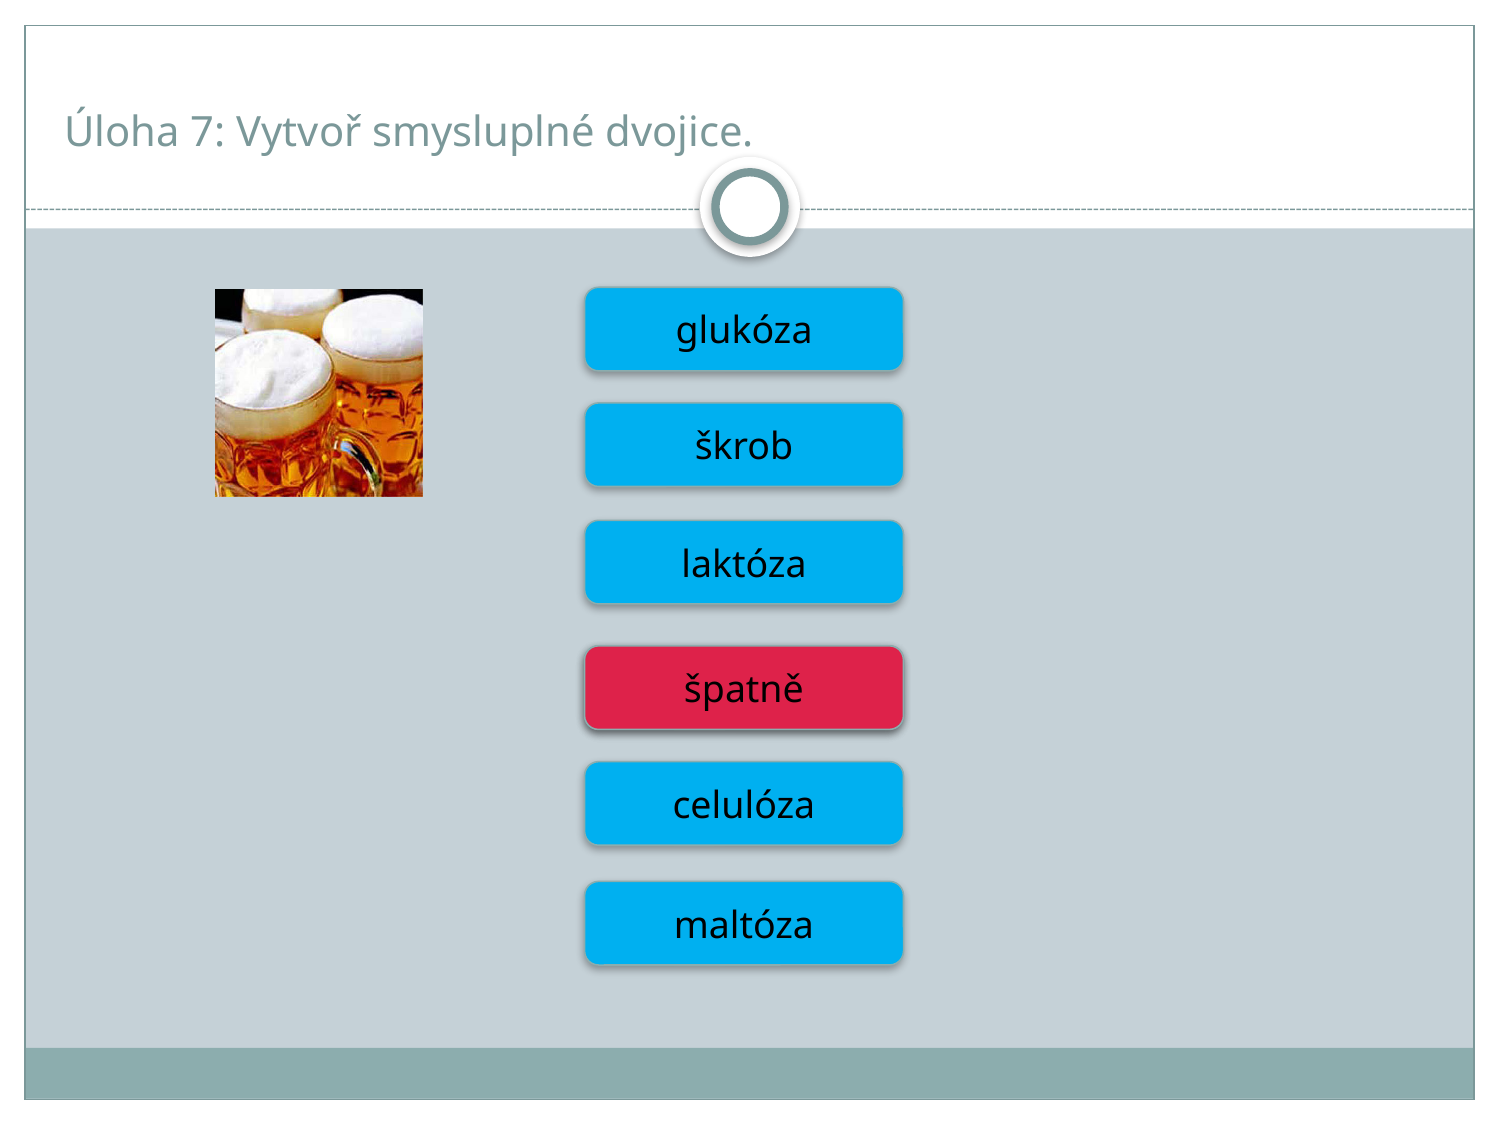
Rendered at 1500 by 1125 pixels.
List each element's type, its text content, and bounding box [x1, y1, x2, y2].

text_box laktóza [583, 519, 905, 605]
text_box glukóza [583, 286, 905, 372]
text_box špatně [583, 645, 905, 731]
title Úloha 7: Vytvoř smysluplné dvojice. [49, 37, 1450, 162]
text_box celulóza [583, 760, 905, 847]
text_box škrob [583, 402, 905, 488]
picture [215, 289, 423, 497]
text_box maltóza [583, 880, 905, 966]
